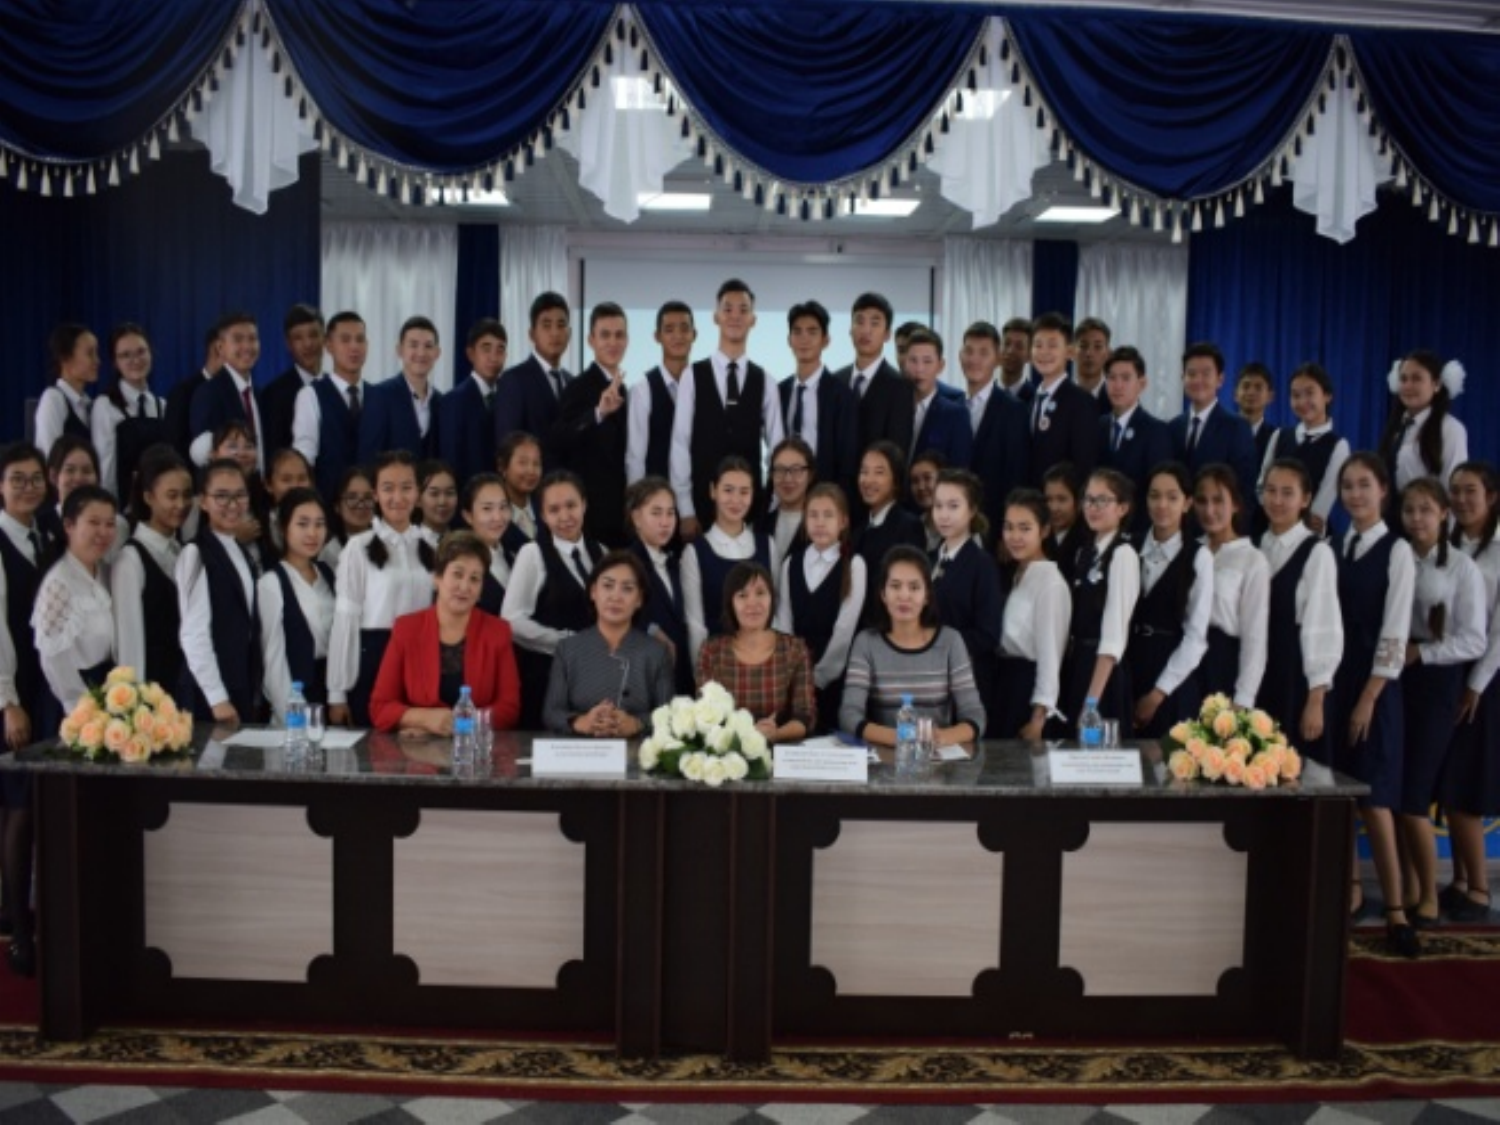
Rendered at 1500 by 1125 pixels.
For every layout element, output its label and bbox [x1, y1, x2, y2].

list [0, 0, 1500, 1125]
